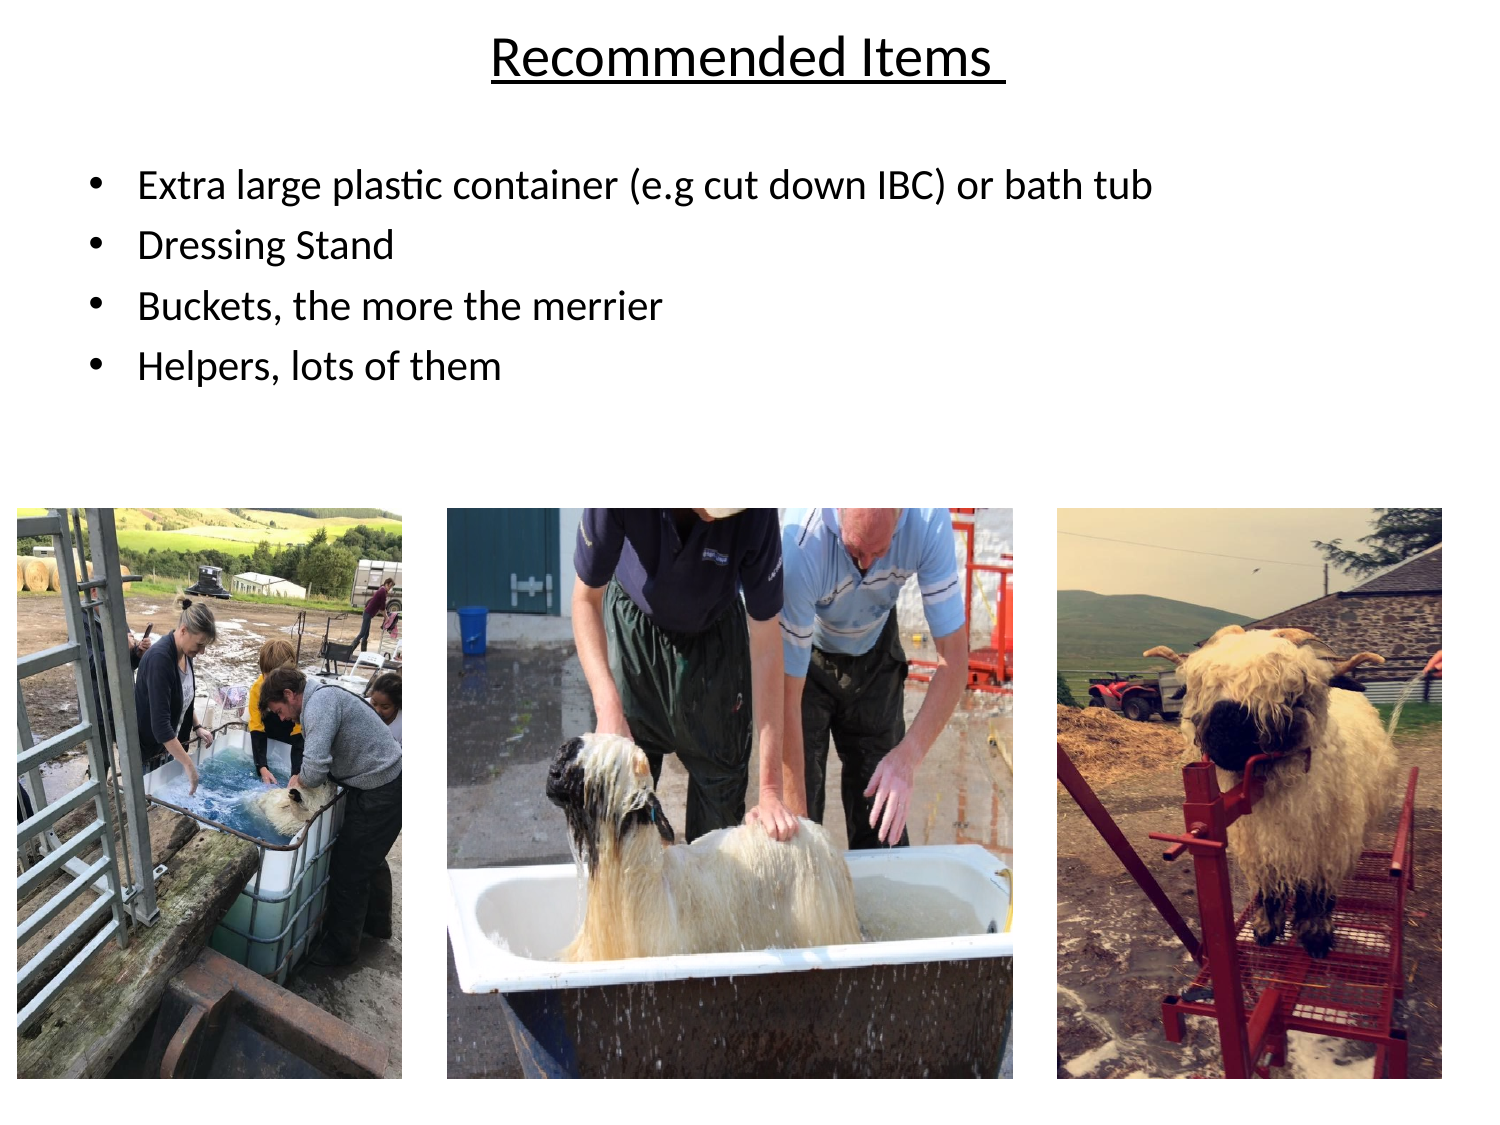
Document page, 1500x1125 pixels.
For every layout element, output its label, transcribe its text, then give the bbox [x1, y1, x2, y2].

picture [17, 508, 403, 1079]
picture [1057, 508, 1442, 1079]
list Extra large plastic container (e.g cut down IBC) or bath tub Dressing Stand Buckets, the more the merrier Helpers, lots of them [73, 149, 1424, 398]
picture [447, 508, 1014, 1079]
title Recommended Items [73, 4, 1424, 102]
